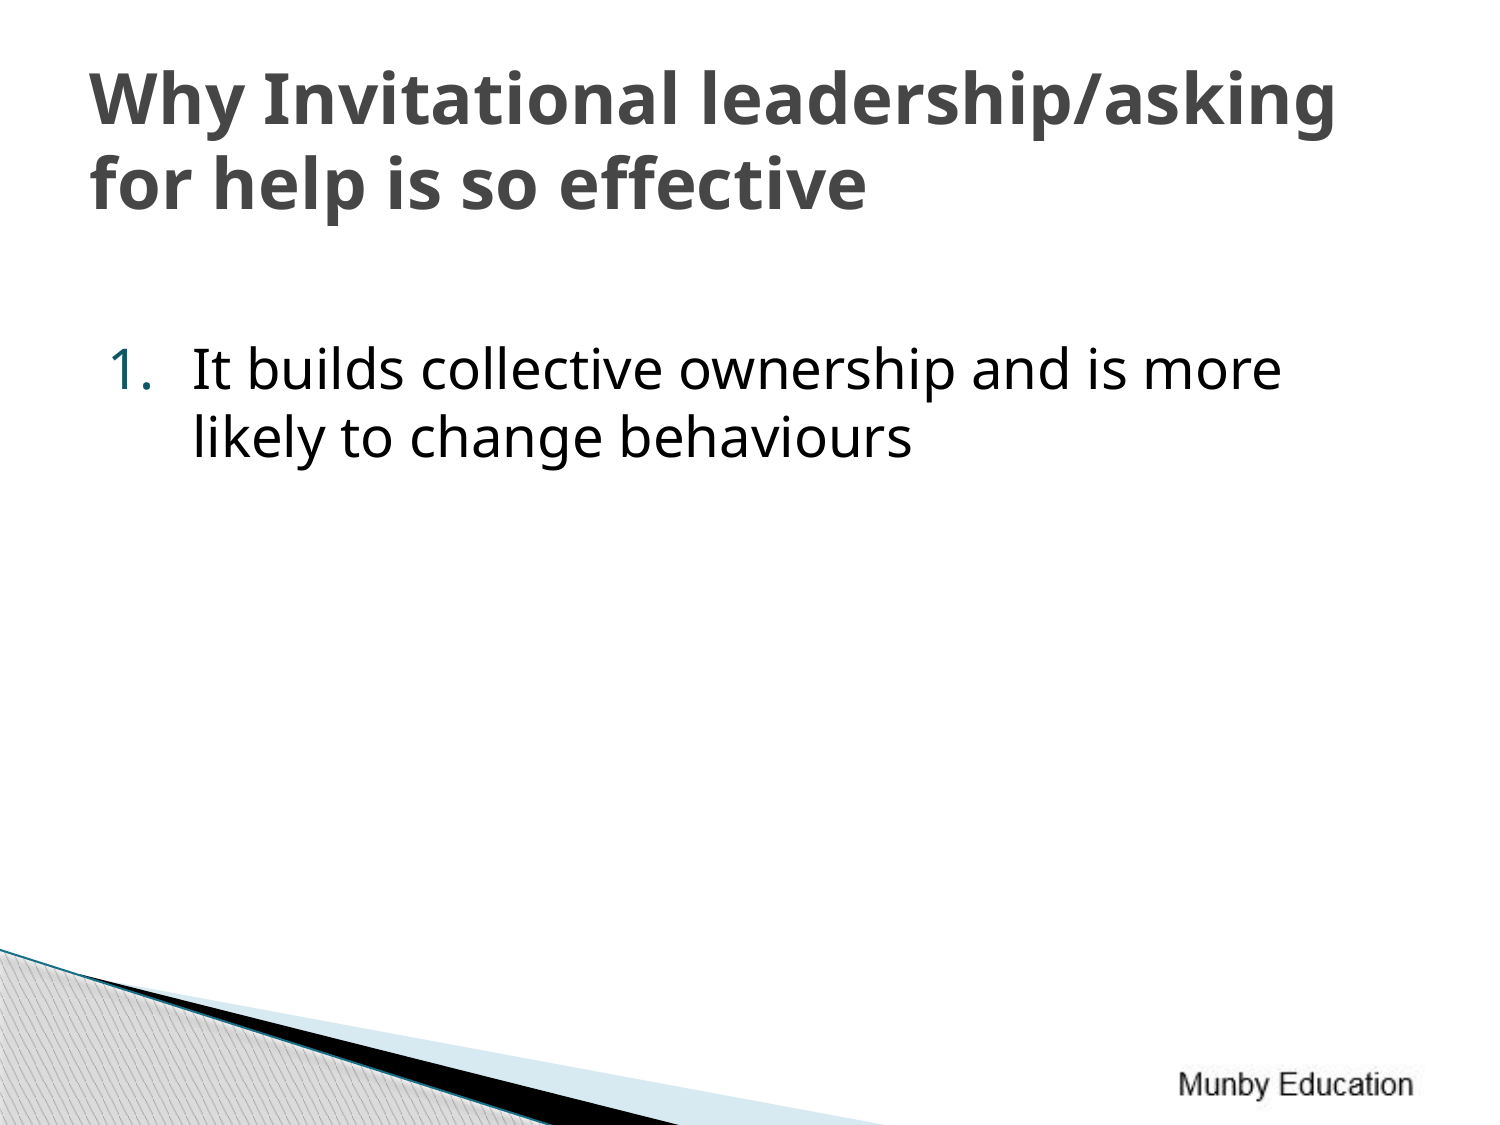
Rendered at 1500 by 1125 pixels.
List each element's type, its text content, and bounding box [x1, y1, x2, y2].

picture [1150, 1034, 1440, 1121]
list It builds collective ownership and is more likely to change behaviours [75, 326, 1425, 986]
title Why Invitational leadership/asking for help is so effective [75, 45, 1425, 233]
